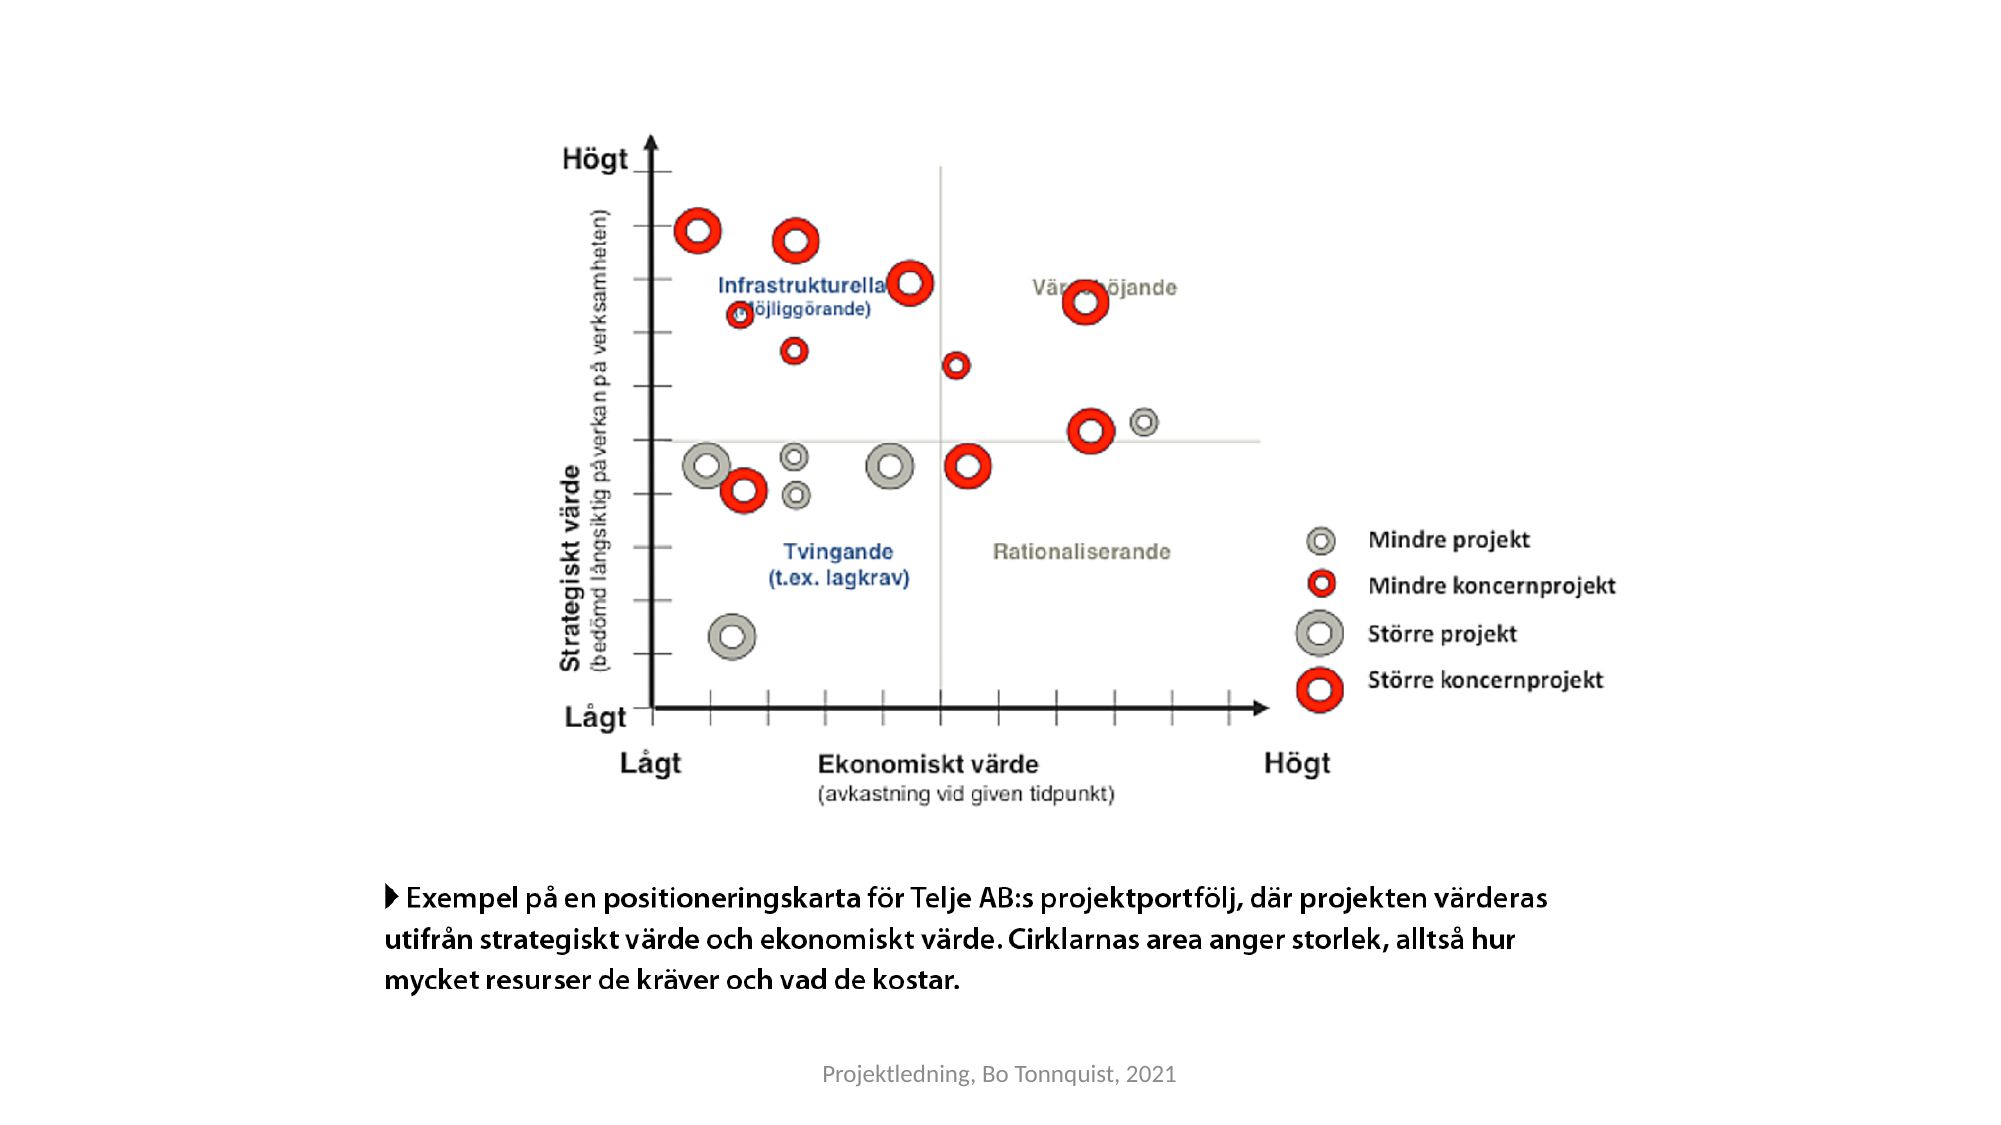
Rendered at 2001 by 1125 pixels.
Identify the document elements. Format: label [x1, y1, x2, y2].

picture [249, 0, 1750, 1125]
